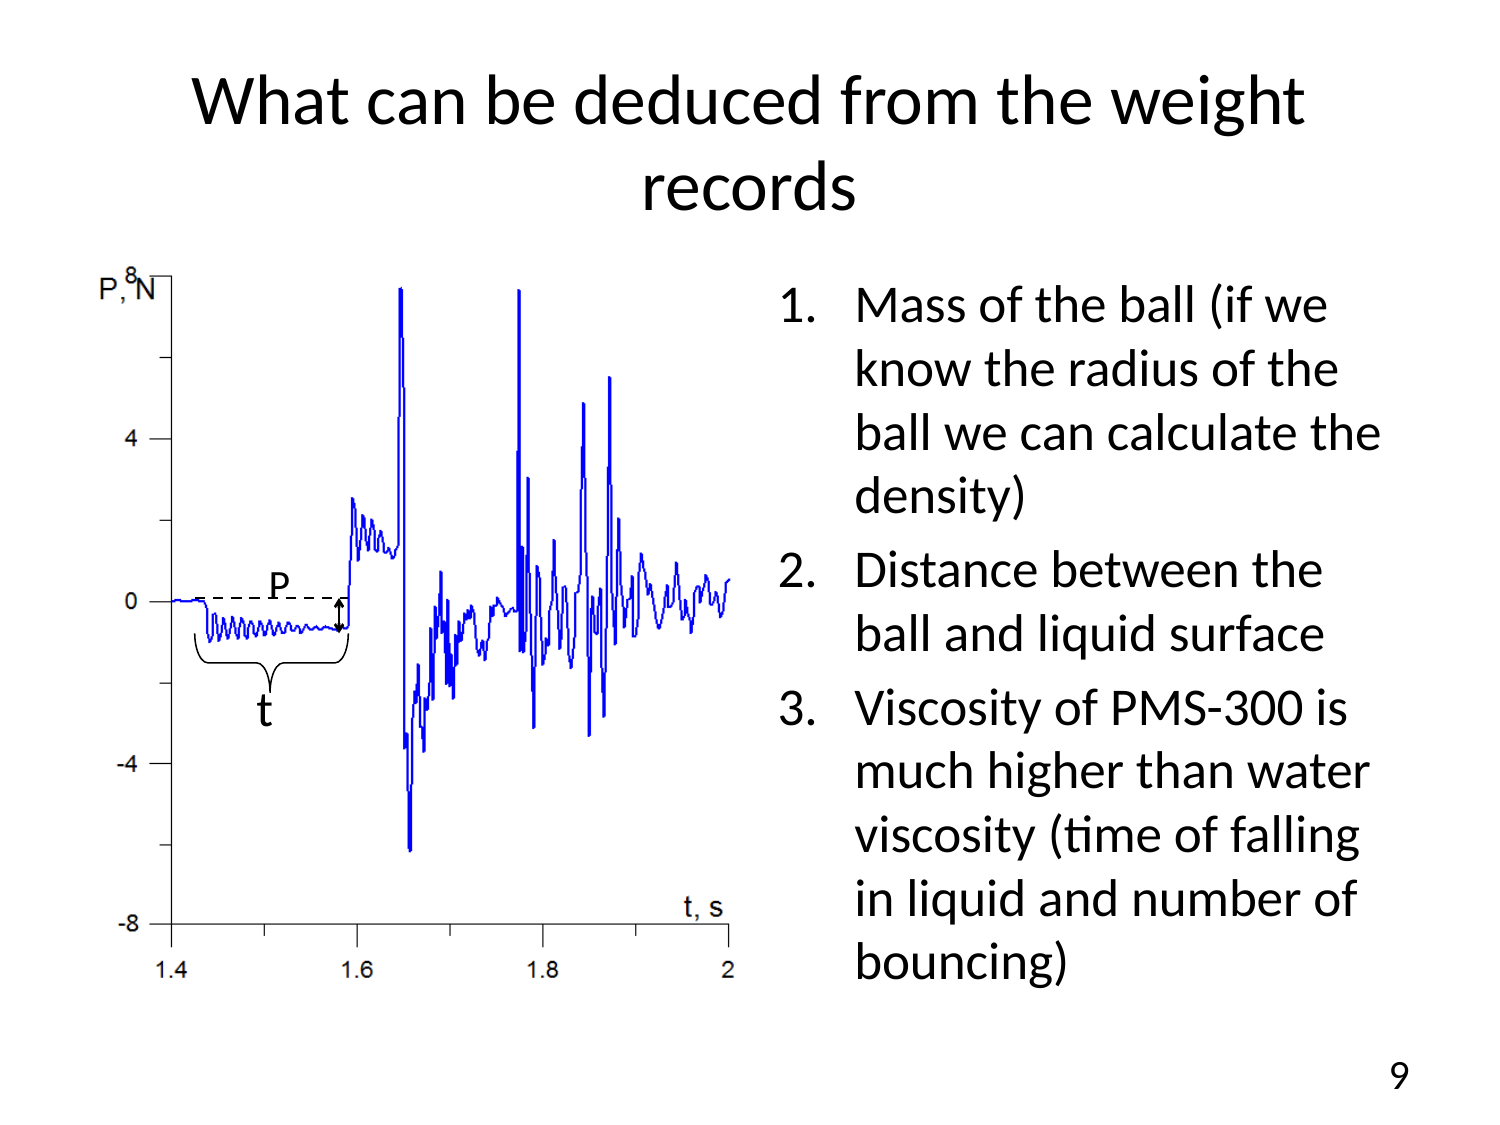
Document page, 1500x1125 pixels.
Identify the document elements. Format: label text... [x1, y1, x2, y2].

list Mass of the ball (if we know the radius of the ball we can calculate the density) Distance between the ball and liquid surface Viscosity of PMS-300 is much higher than water viscosity (time of falling in liquid and number of bouncing) [762, 262, 1425, 1005]
slide_number 9 [1074, 1042, 1425, 1103]
title What can be deduced from the weight records [75, 45, 1425, 233]
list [77, 262, 736, 1006]
